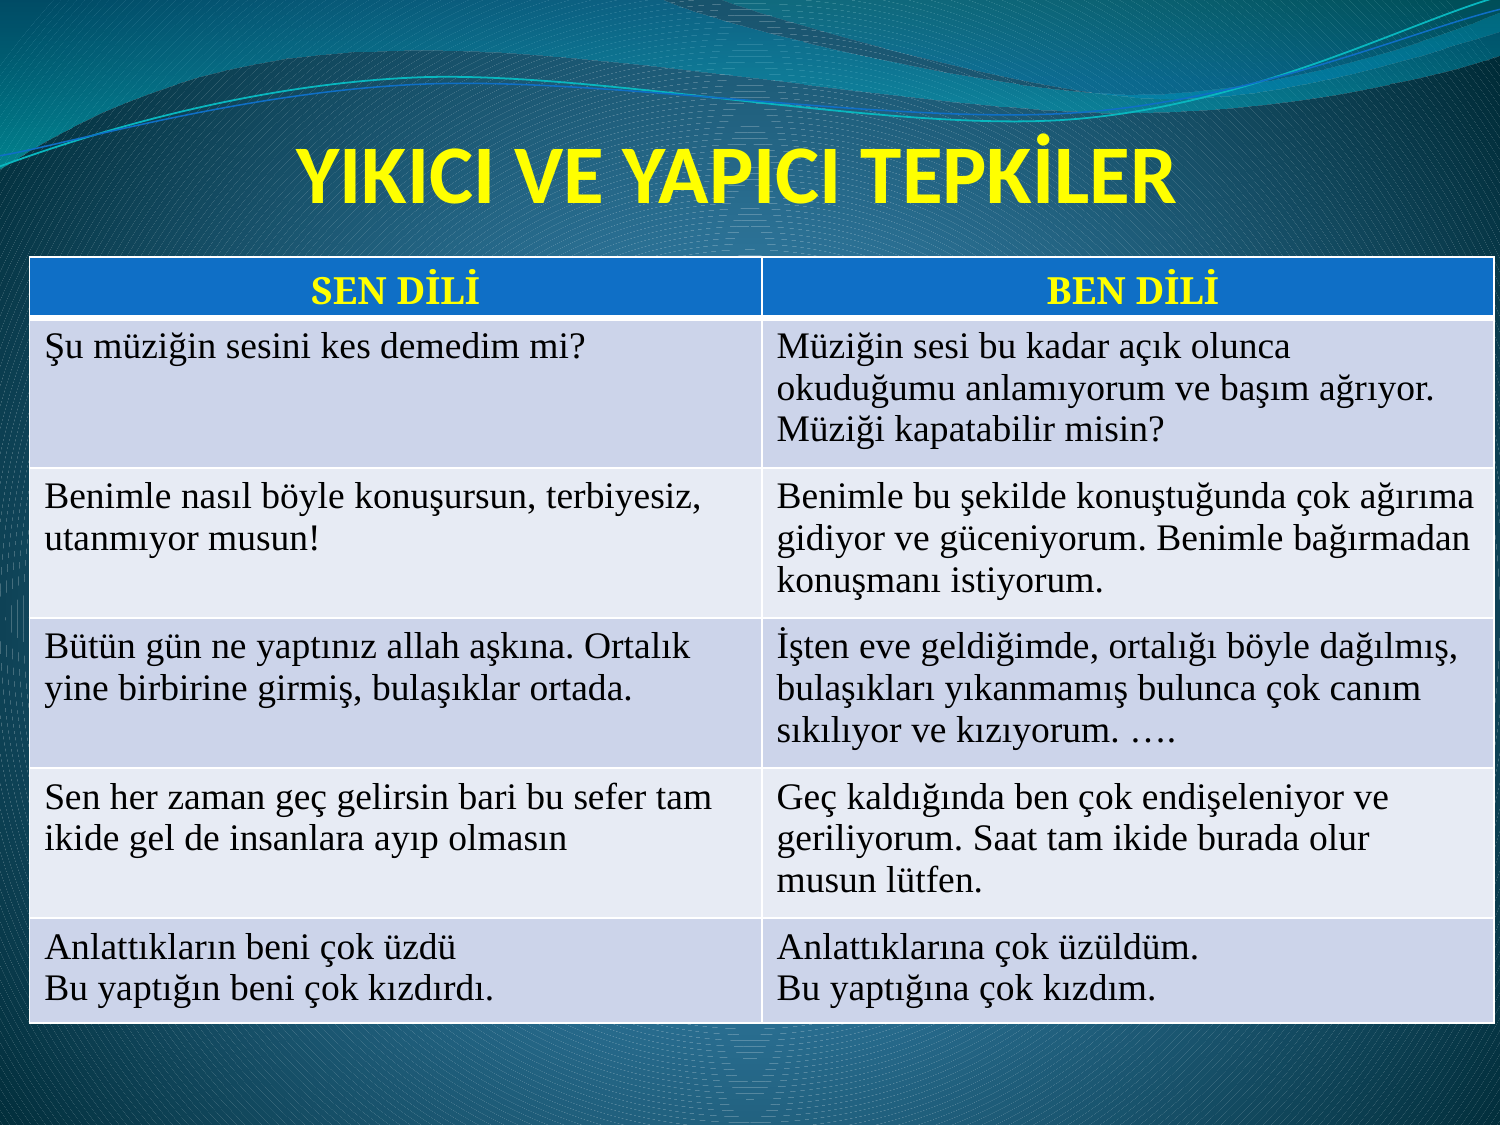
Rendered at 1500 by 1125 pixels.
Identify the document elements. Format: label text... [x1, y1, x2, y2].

table_header SEN DİLİ [30, 258, 761, 315]
table_cell Benimle nasıl böyle konuşursun, terbiyesiz, utanmıyor musun! [30, 469, 761, 617]
table_cell Şu müziğin sesini kes demedim mi? [30, 321, 761, 467]
title YIKICI VE YAPICI TEPKİLER [29, 84, 1448, 221]
table_cell Benimle bu şekilde konuştuğunda çok ağırıma gidiyor ve güceniyorum. Benimle bağırmadan konuşmanı istiyorum. [763, 469, 1493, 617]
table_cell Anlattıkların beni çok üzdü Bu yaptığın beni çok kızdırdı. [30, 919, 761, 1022]
table_cell İşten eve geldiğimde, ortalığı böyle dağılmış, bulaşıkları yıkanmamış bulunca çok canım sıkılıyor ve kızıyorum. …. [763, 619, 1493, 767]
table_cell Sen her zaman geç gelirsin bari bu sefer tam ikide gel de insanlara ayıp olmasın [30, 769, 761, 917]
table_header BEN DİLİ [763, 258, 1493, 315]
table_cell Bütün gün ne yaptınız allah aşkına. Ortalık yine birbirine girmiş, bulaşıklar ortada. [30, 619, 761, 767]
table_cell Anlattıklarına çok üzüldüm. Bu yaptığına çok kızdım. [763, 919, 1493, 1022]
subtitle [41, 1024, 1483, 1047]
table_cell Geç kaldığında ben çok endişeleniyor ve geriliyorum. Saat tam ikide burada olur musun lütfen. [763, 769, 1493, 917]
table_cell Müziğin sesi bu kadar açık olunca okuduğumu anlamıyorum ve başım ağrıyor. Müziği kapatabilir misin? [763, 321, 1493, 467]
